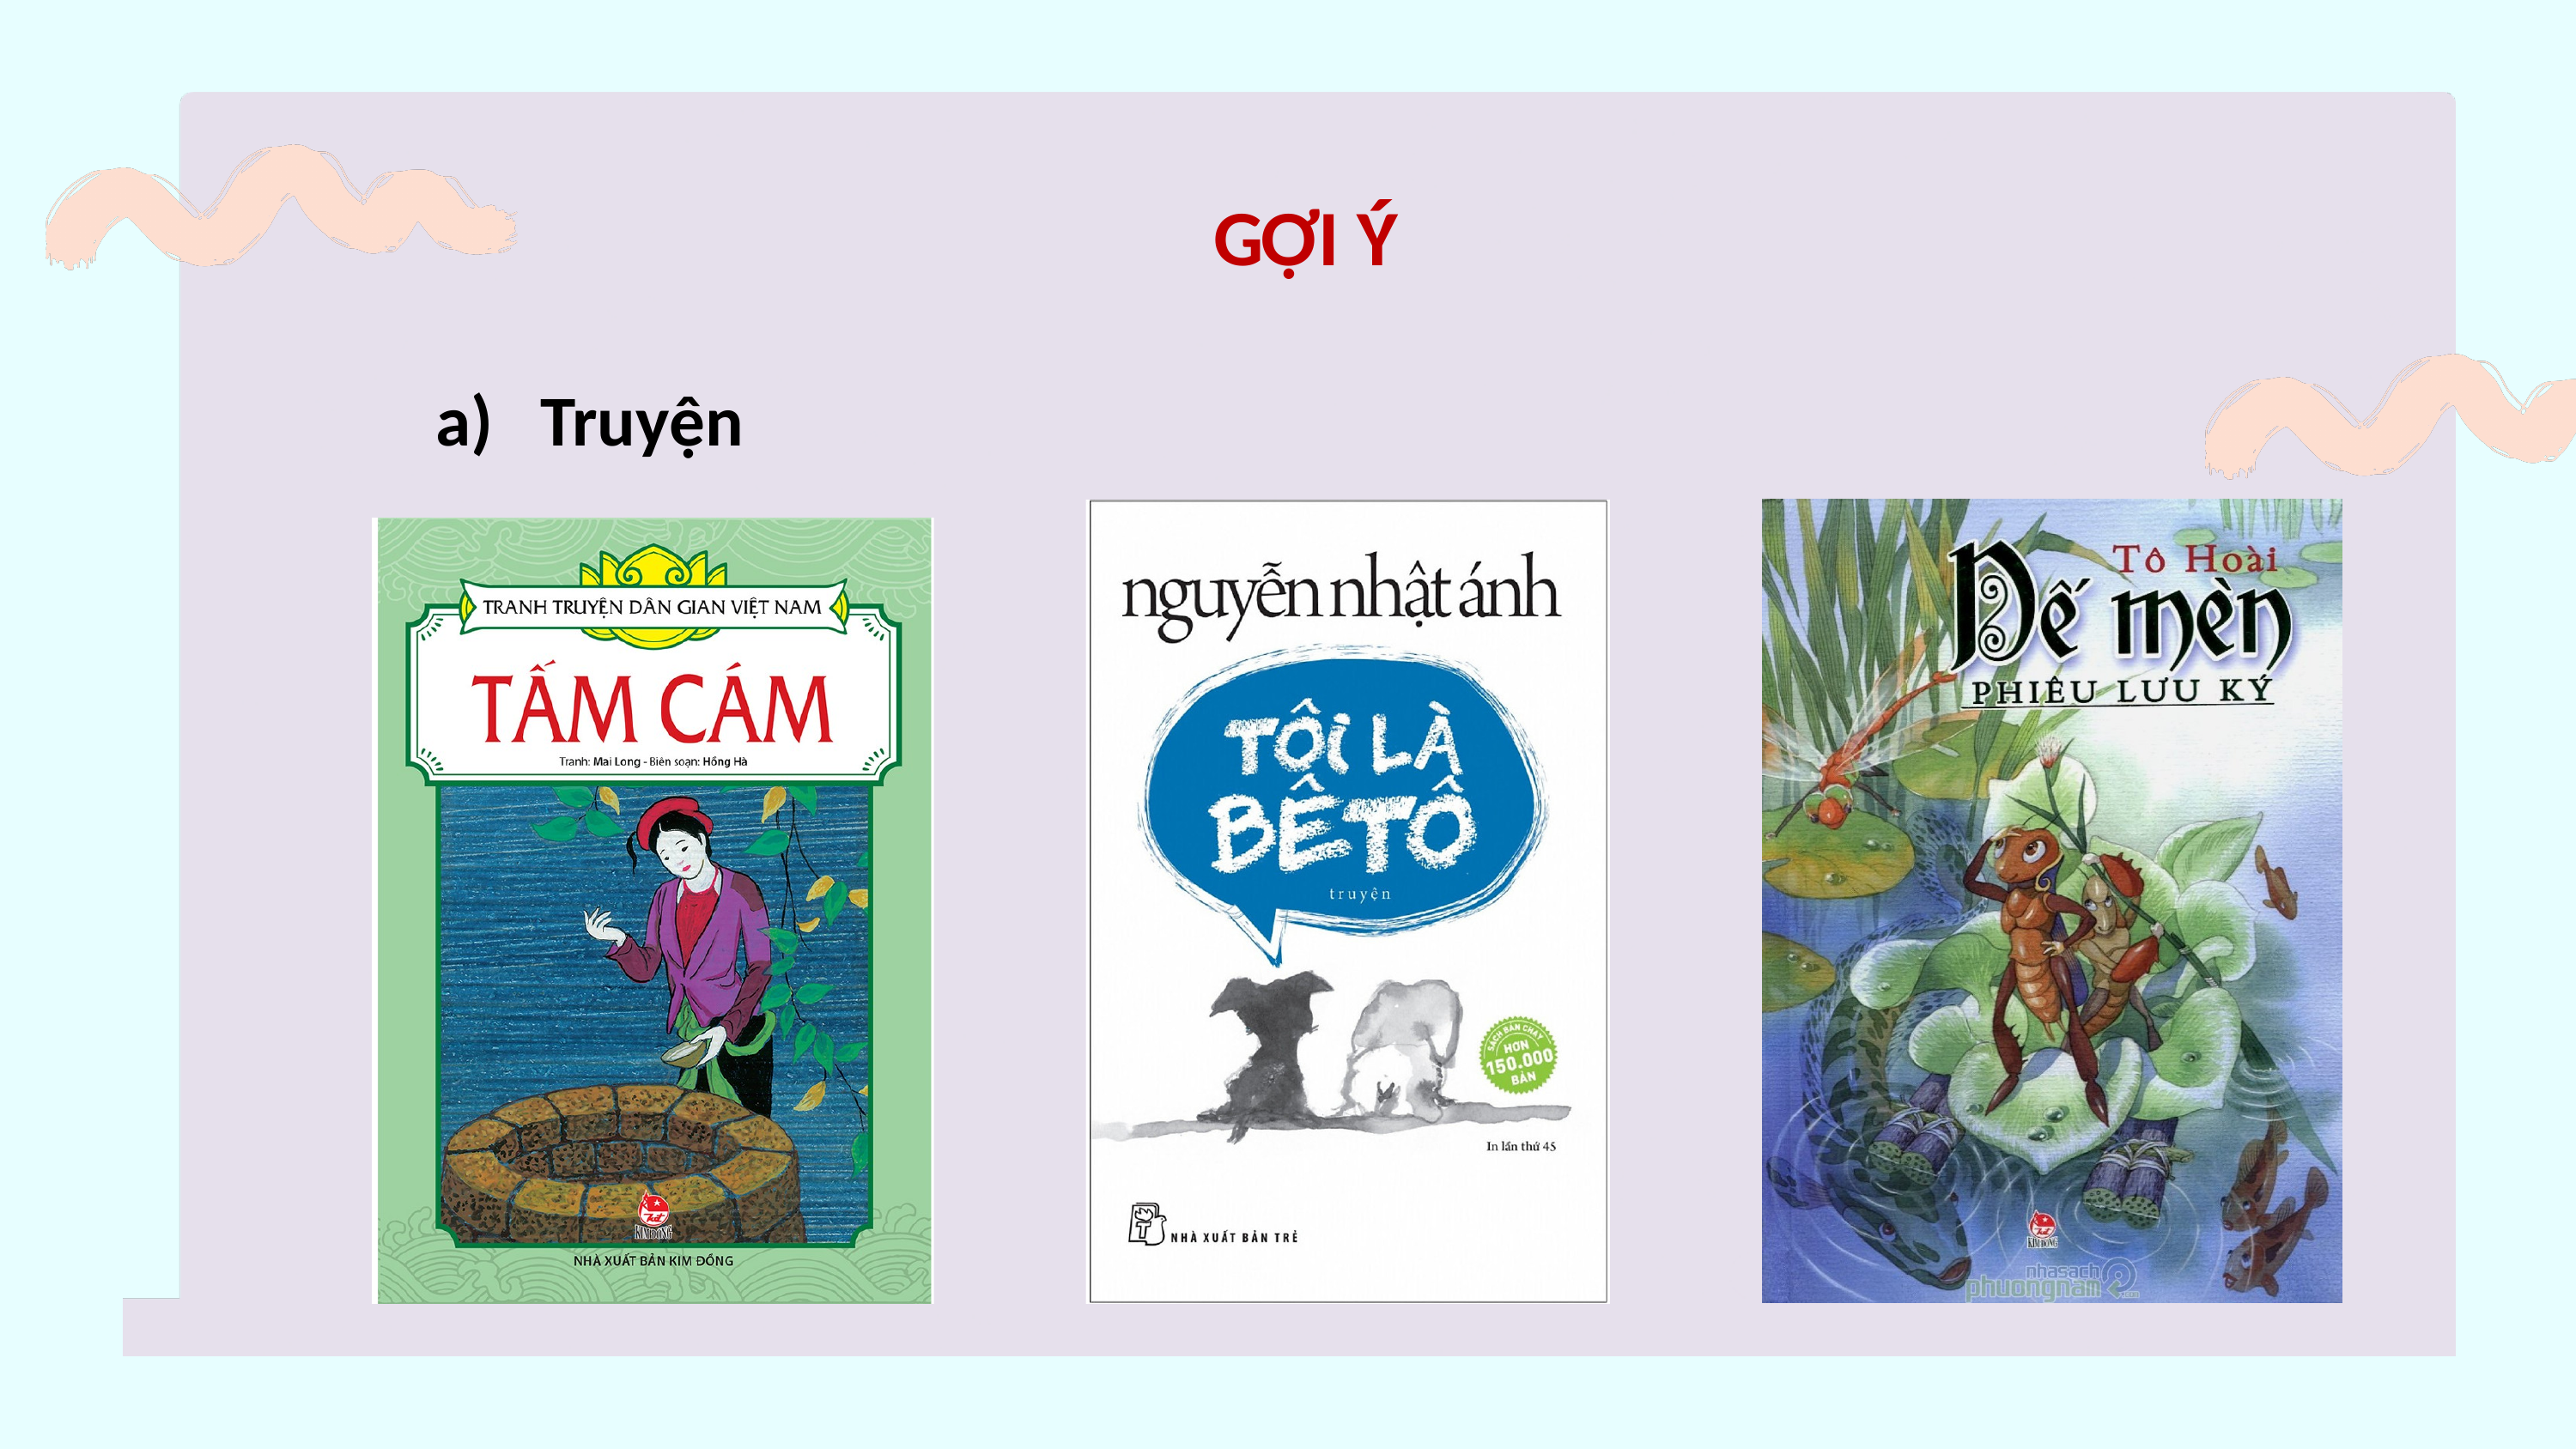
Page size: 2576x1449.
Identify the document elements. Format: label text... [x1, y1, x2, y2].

text_box [123, 92, 2456, 1356]
picture [371, 518, 934, 1304]
picture [1761, 499, 2342, 1304]
picture [1085, 500, 1611, 1304]
text_box GỢI Ý [716, 140, 1895, 282]
text_box [2205, 354, 2576, 480]
text_box Truyện [435, 331, 999, 461]
text_box [46, 144, 518, 270]
